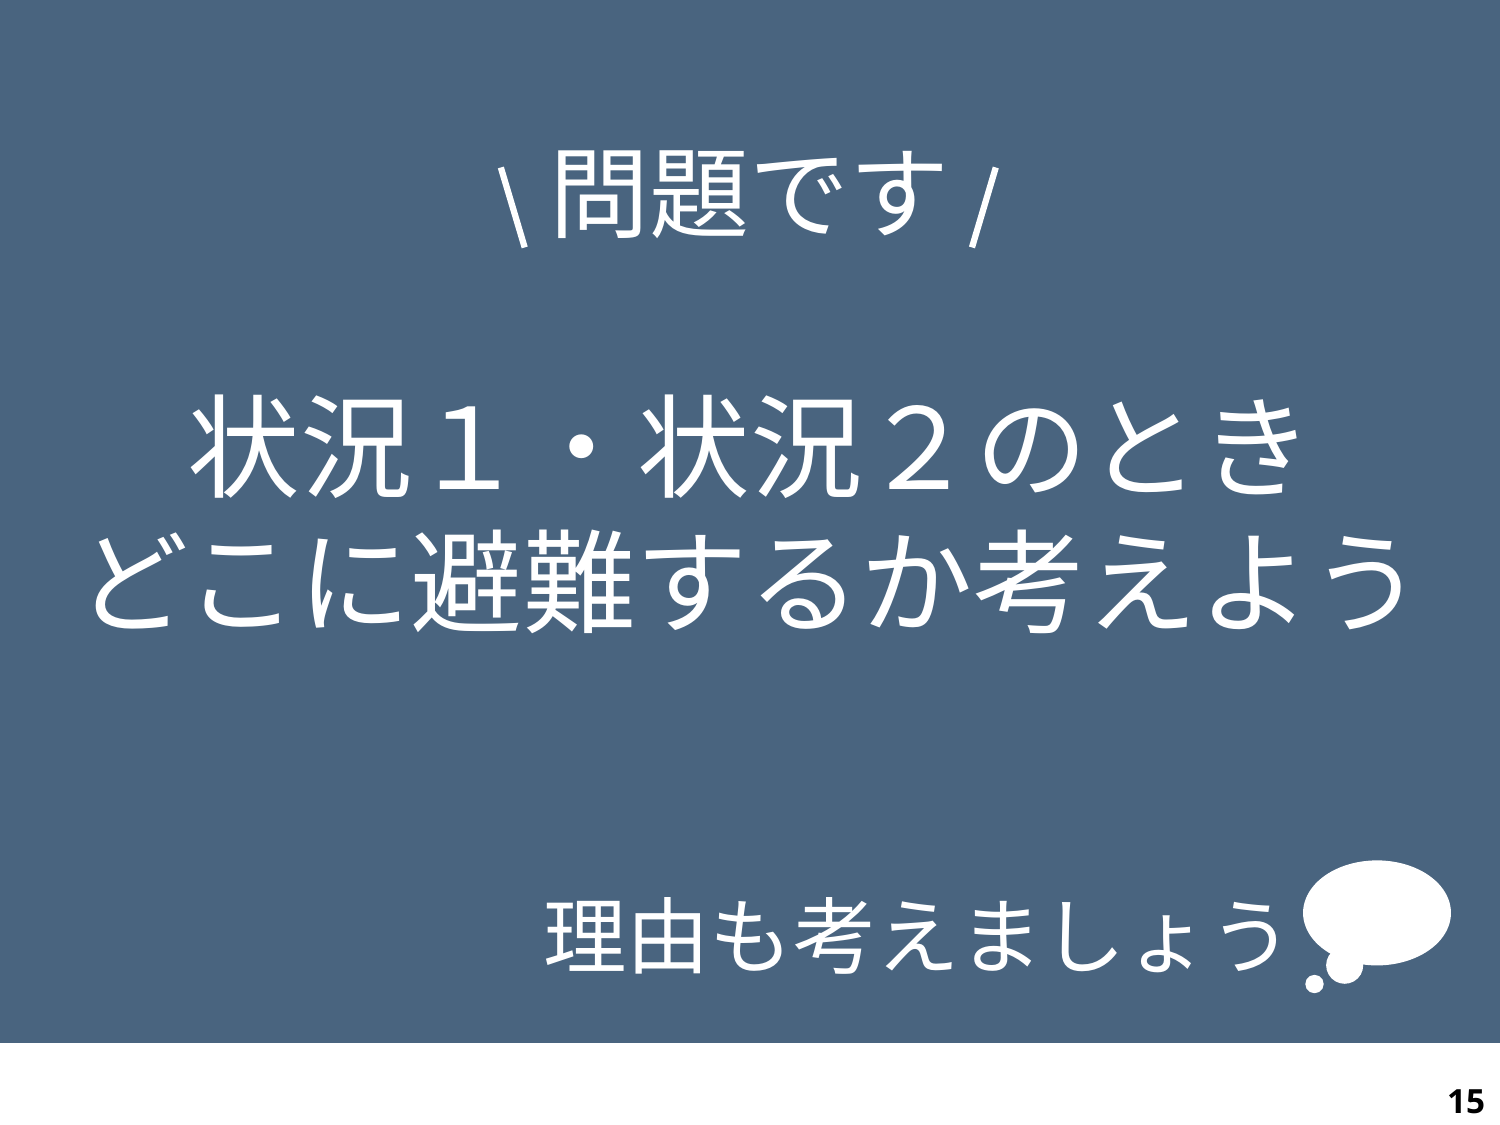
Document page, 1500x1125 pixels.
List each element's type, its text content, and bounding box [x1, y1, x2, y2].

text_box 問題です [535, 123, 965, 259]
text_box 理由も考えましょう [528, 877, 1303, 992]
slide_number 15 [1162, 1079, 1500, 1125]
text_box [1303, 860, 1451, 994]
text_box 状況１・状況２のとき どこに避難するか考えよう [61, 369, 1439, 655]
text_box [0, 0, 1500, 1044]
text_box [500, 167, 525, 248]
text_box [972, 167, 996, 248]
